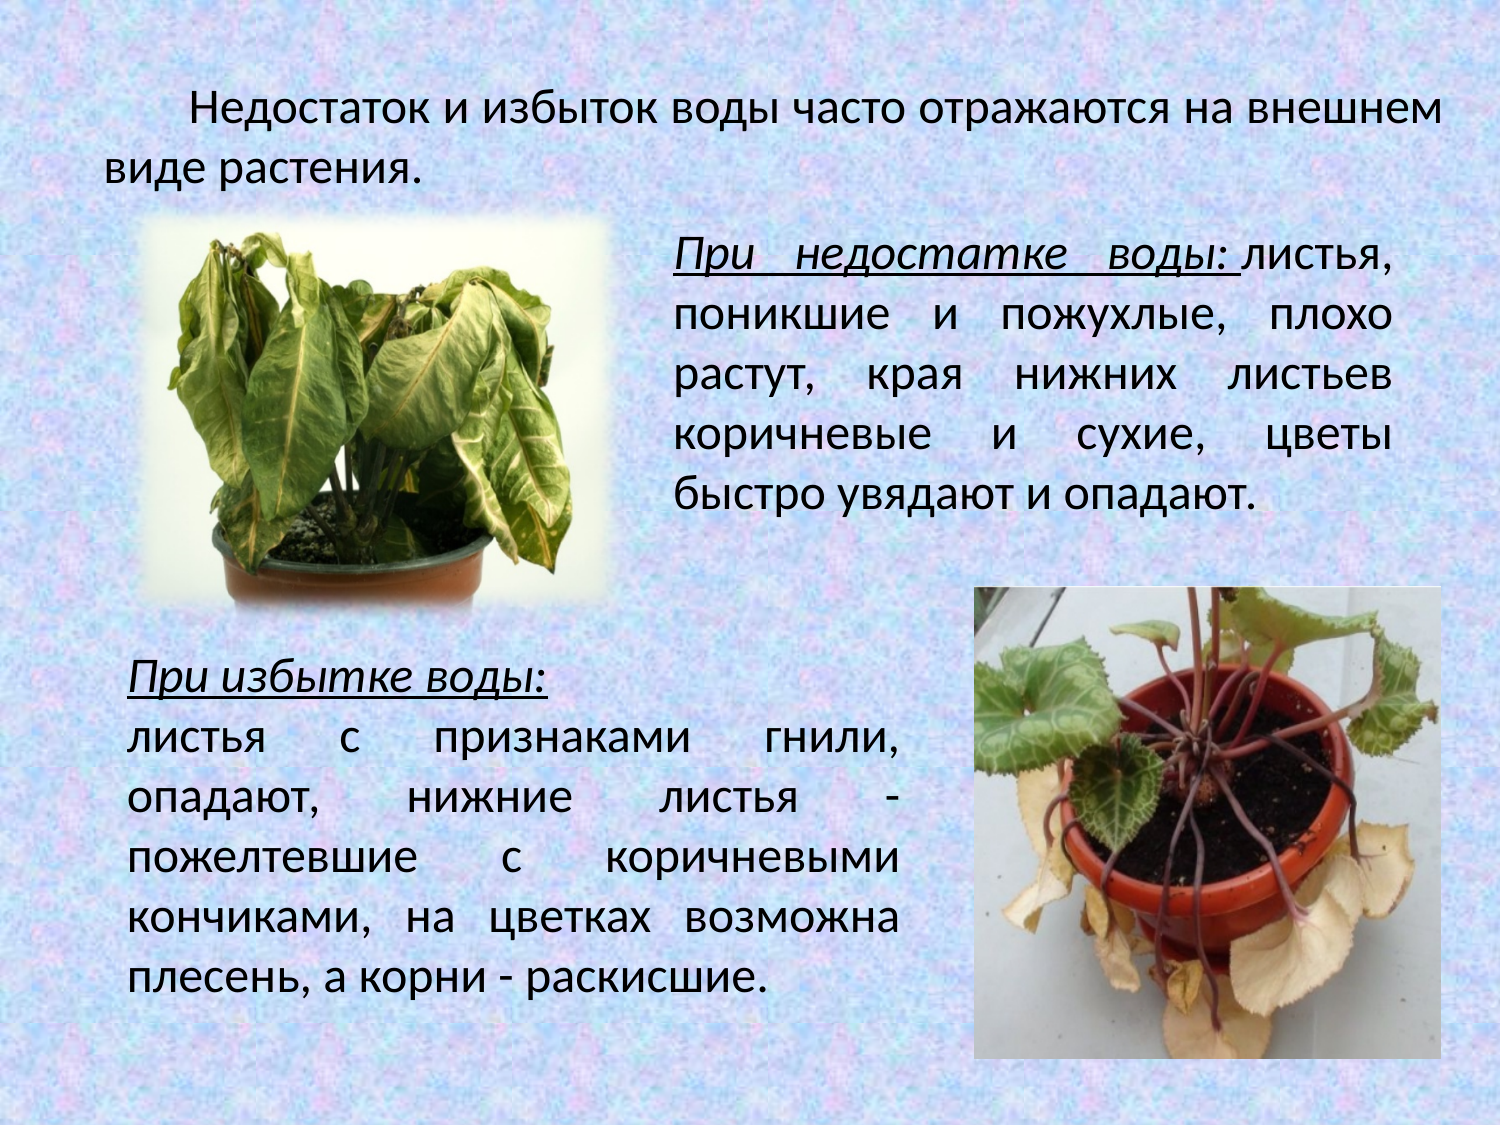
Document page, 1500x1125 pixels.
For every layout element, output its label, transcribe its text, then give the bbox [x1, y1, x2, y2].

text_box Недостаток и избыток воды часто отражаются на внешнем виде растения. [88, 66, 1459, 202]
text_box При избытке воды: листья с признаками гнили, опадают, нижние листья - пожелтевшие с коричневыми кончиками, на цветках возможна плесень, а корни - раскисшие. [112, 634, 916, 1055]
text_box При недостатке воды: листья, поникшие и пожухлые, плохо растут, края нижних листьев коричневые и сухие, цветы быстро увядают и опадают. [658, 211, 1409, 527]
picture [0, 0, 1500, 1125]
